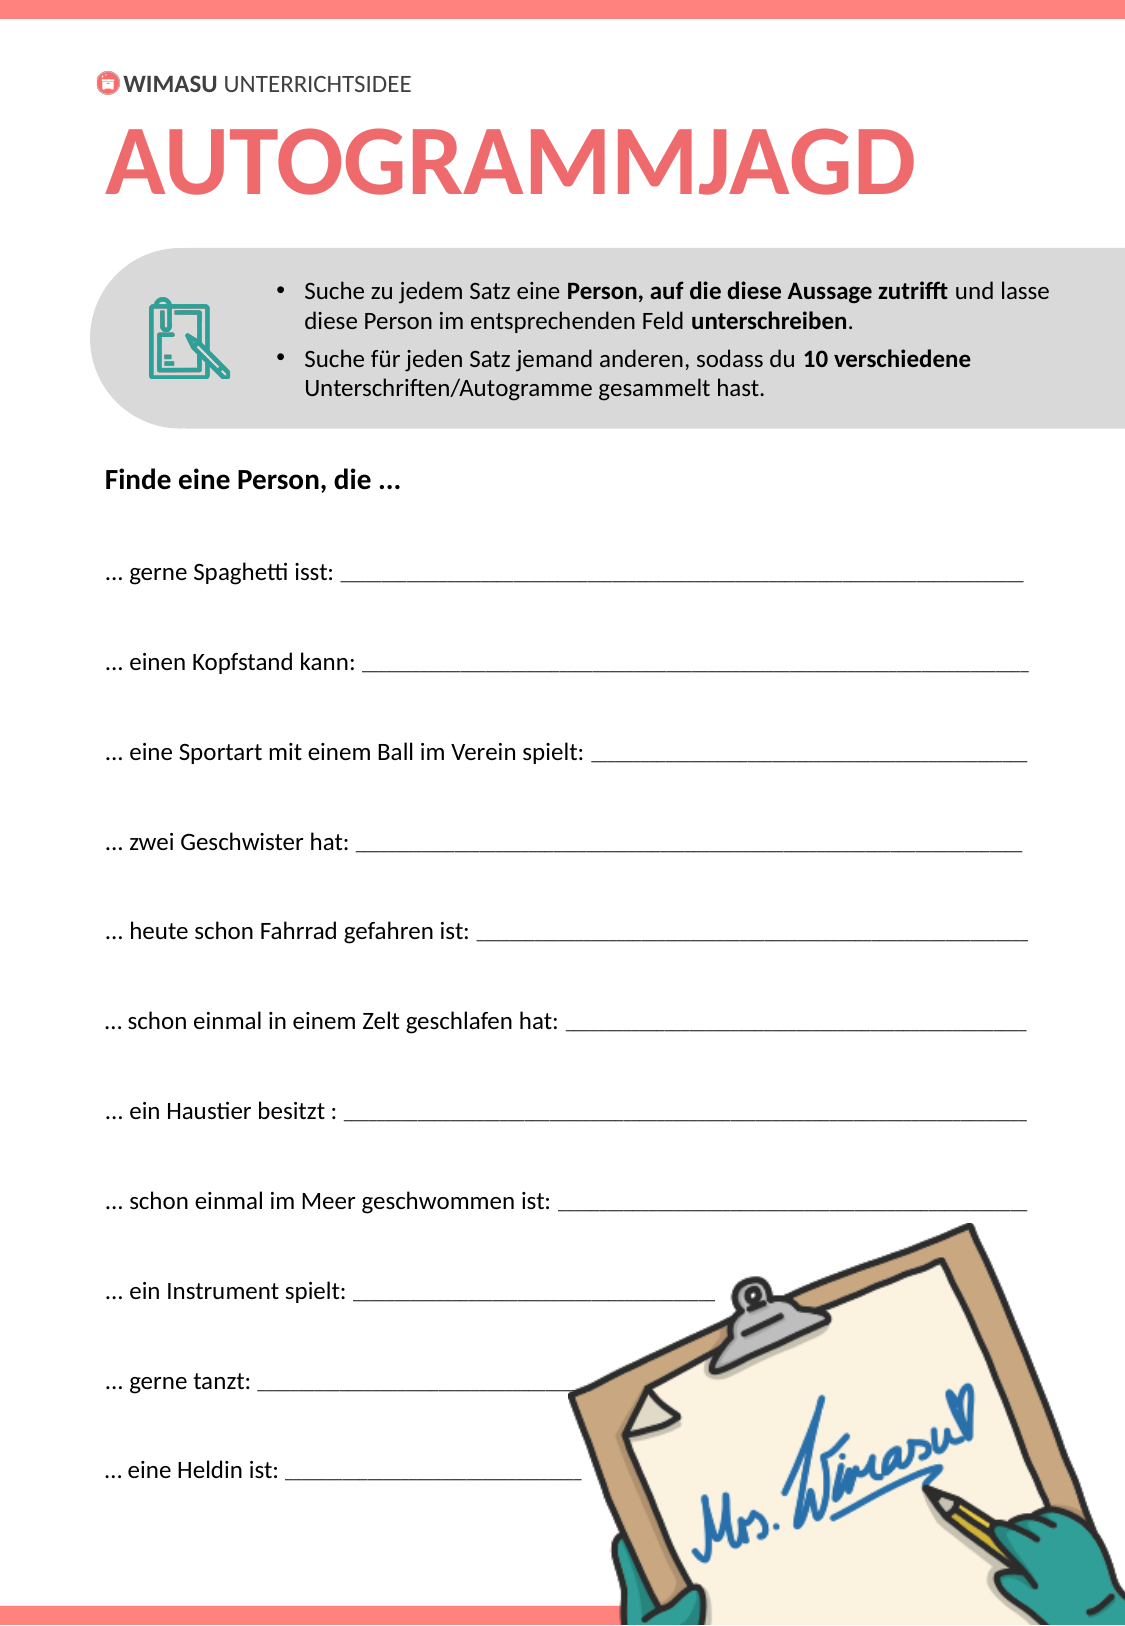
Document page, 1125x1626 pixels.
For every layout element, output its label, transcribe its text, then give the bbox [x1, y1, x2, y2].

text_box Finde eine Person, die ... ... gerne Spaghetti isst: ___________________________________________________________________________________ ... einen Kopfstand kann: _________________________________________________________________________________ ... eine Sportart mit einem Ball im Verein spielt: _____________________________________________________ ... zwei Geschwister hat: _________________________________________________________________________________ ... heute schon Fahrrad gefahren ist: ___________________________________________________________________ … schon einmal in einem Zelt geschlafen hat: ________________________________________________________ ... ein Haustier besitzt : ___________________________________________________________________________________ ... schon einmal im Meer geschwommen ist: _________________________________________________________ ... ein Instrument spielt: ____________________________________________ ... gerne tanzt: _________________________________________ … eine Heldin ist: ____________________________________ [90, 453, 1053, 1492]
picture [96, 71, 120, 95]
picture [568, 1223, 1125, 1625]
